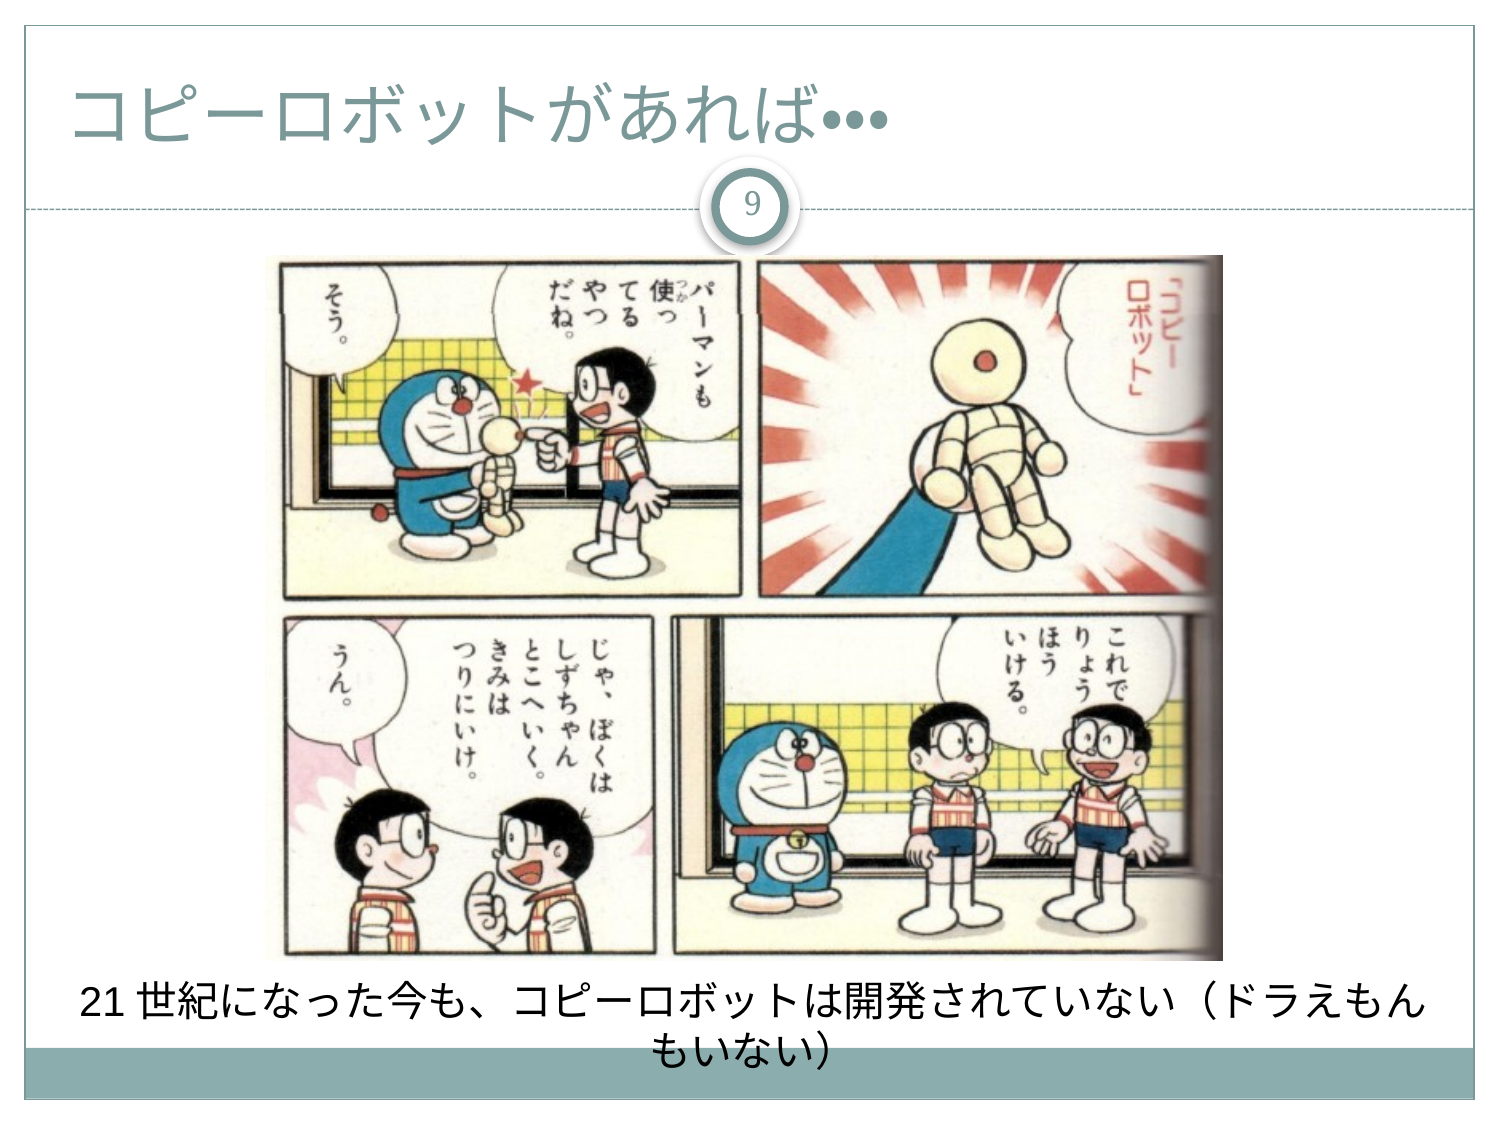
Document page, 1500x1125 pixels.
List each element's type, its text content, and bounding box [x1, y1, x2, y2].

picture [265, 255, 1223, 961]
text_box 21世紀になった今も、コピーロボットは開発されていない（ドラえもんもいない） [62, 967, 1445, 1083]
title コピーロボットがあれば・・・ [49, 37, 1450, 162]
slide_number 9 [715, 168, 791, 241]
